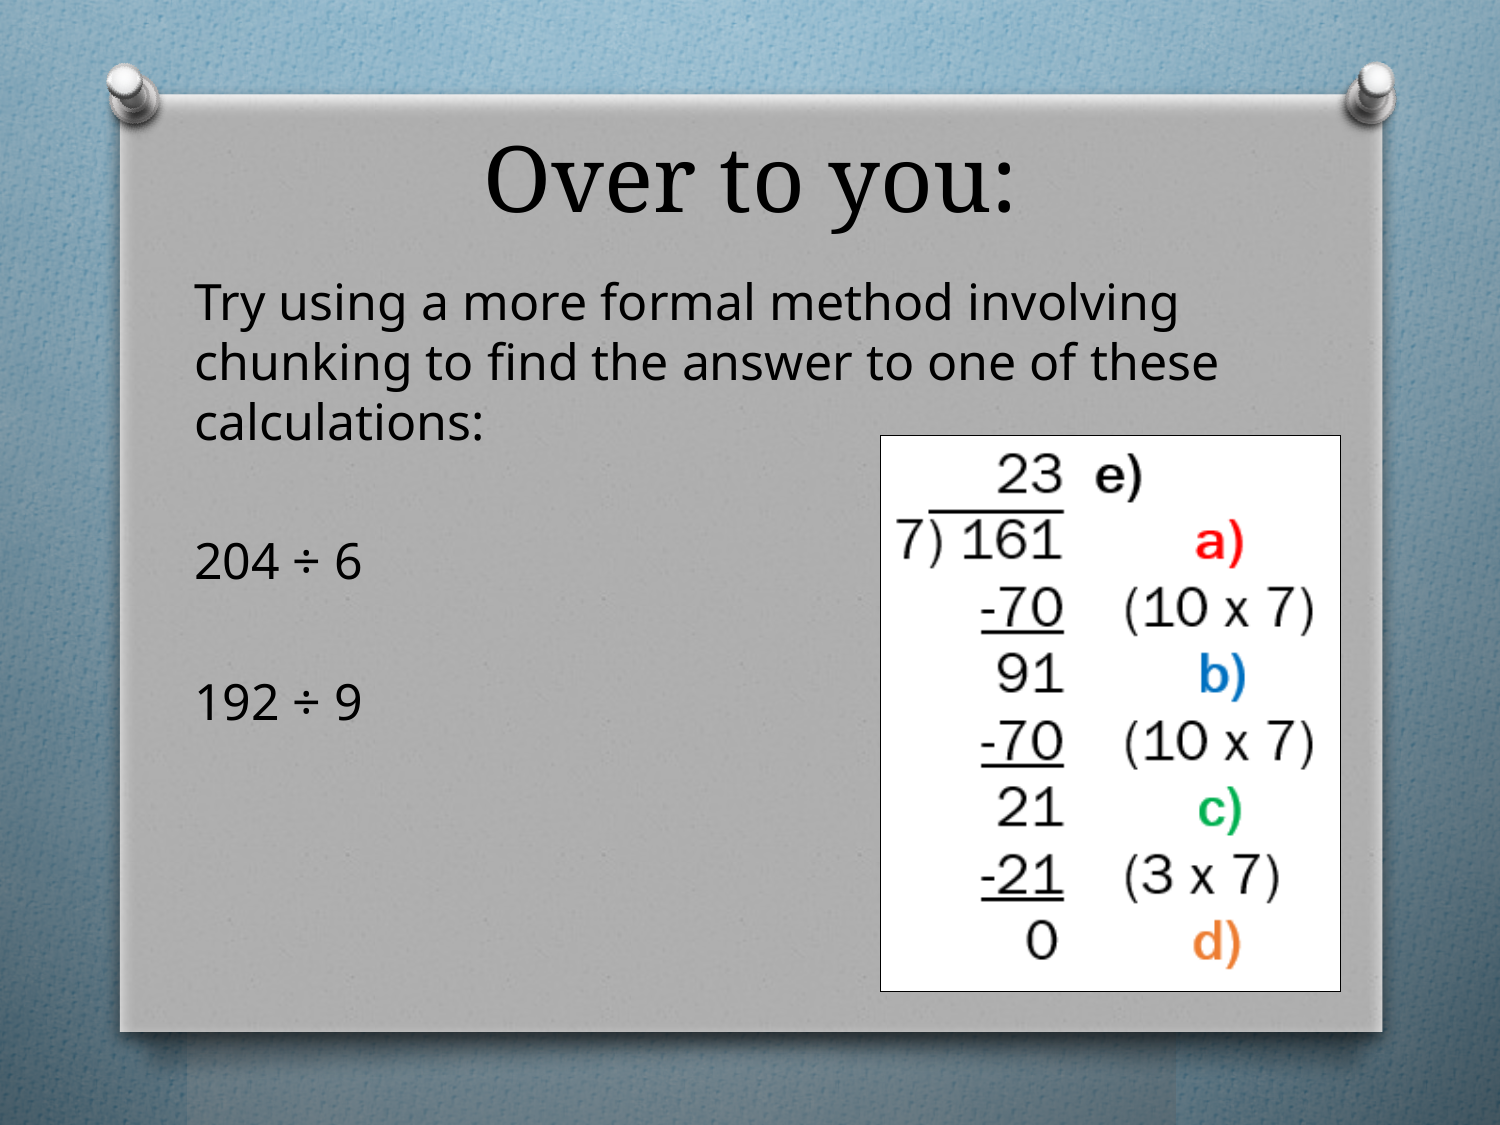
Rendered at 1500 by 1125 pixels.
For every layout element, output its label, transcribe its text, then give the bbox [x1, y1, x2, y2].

picture [879, 434, 1342, 992]
picture [1317, 35, 1439, 156]
title Over to you: [179, 89, 1323, 262]
picture [75, 29, 198, 153]
list Try using a more formal method involving chunking to find the answer to one of these calculations: 204 ÷ 6 192 ÷ 9 [179, 262, 1323, 939]
